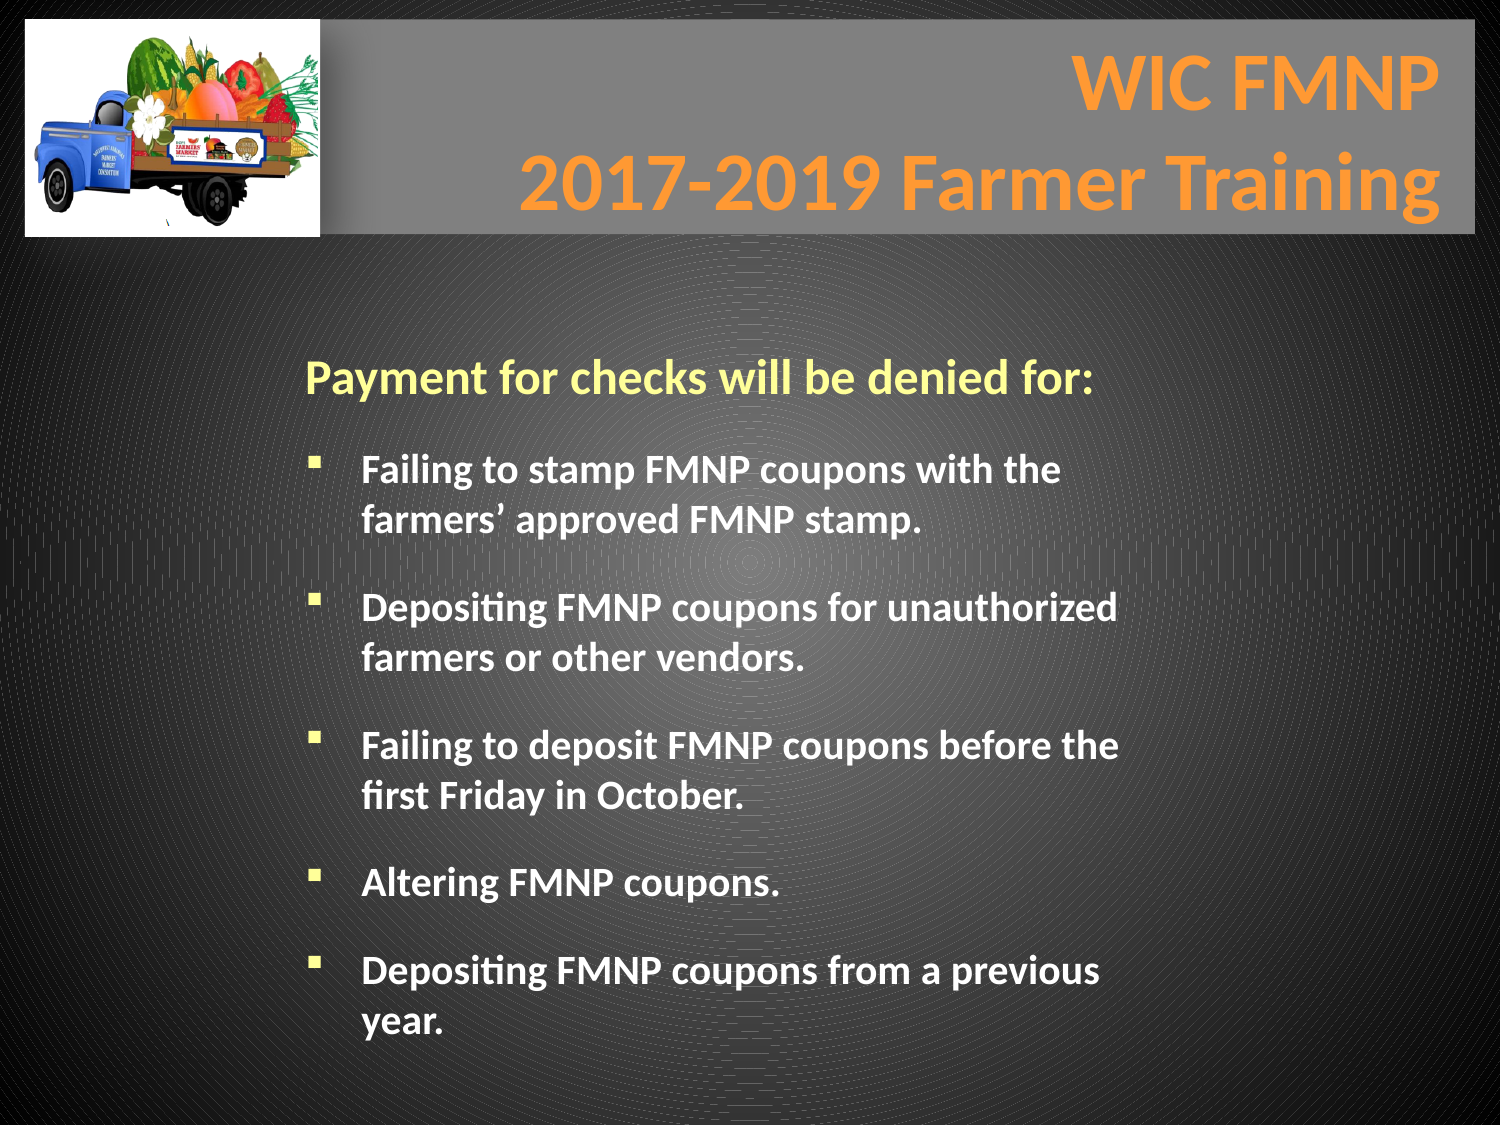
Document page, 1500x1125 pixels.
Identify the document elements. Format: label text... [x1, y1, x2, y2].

text_box Payment for checks will be denied for: Failing to stamp FMNP coupons with the farmers’ approved FMNP stamp. Depositing FMNP coupons for unauthorized farmers or other vendors. Failing to deposit FMNP coupons before the first Friday in October. Altering FMNP coupons. Depositing FMNP coupons from a previous year. [290, 337, 1176, 1095]
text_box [24, 19, 1476, 237]
